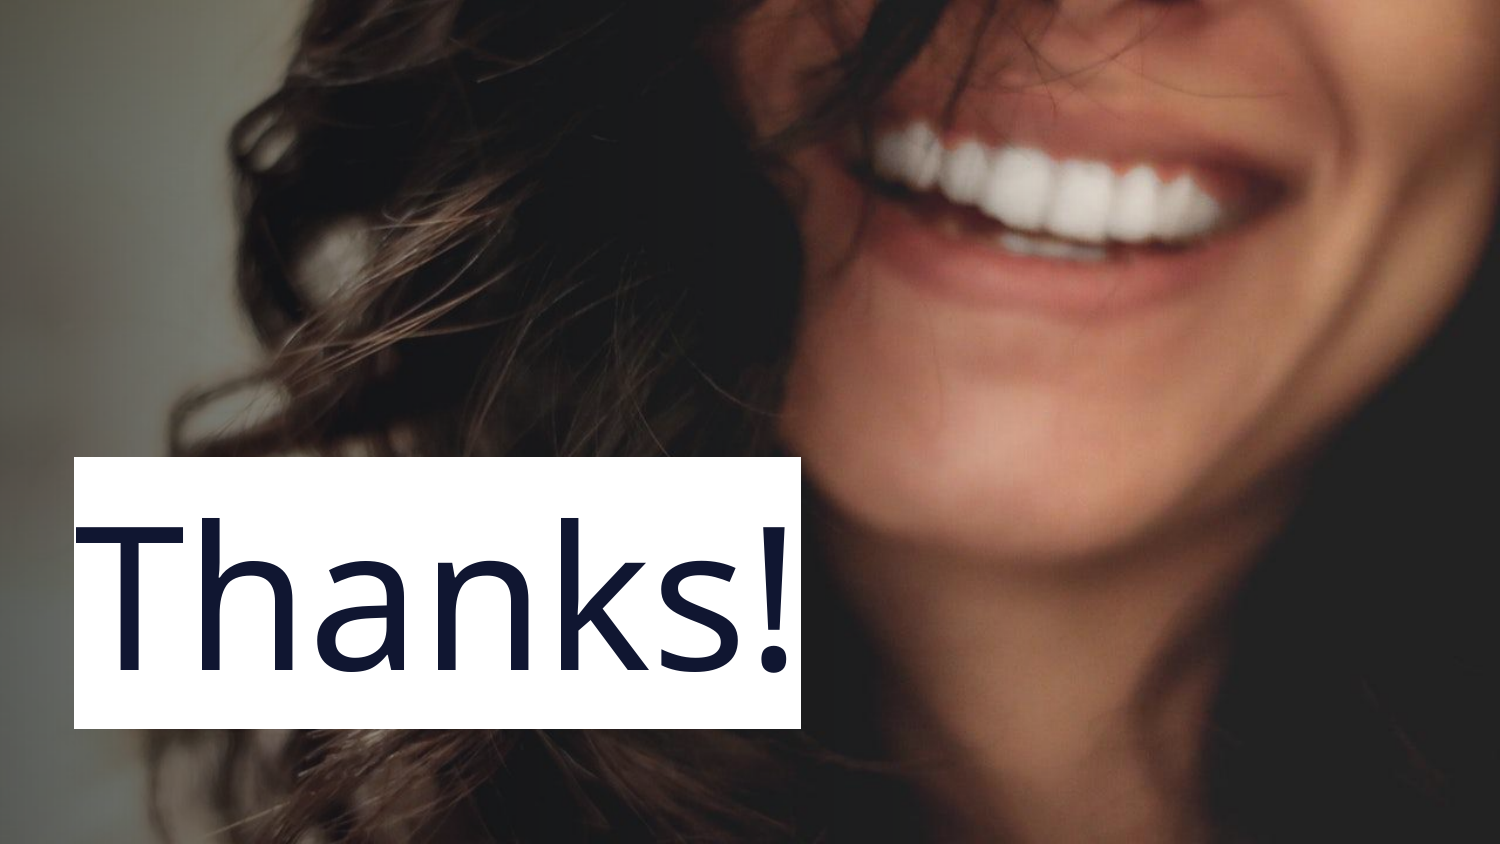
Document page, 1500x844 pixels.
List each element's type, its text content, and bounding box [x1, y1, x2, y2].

list [75, 434, 1424, 785]
picture [0, 0, 1500, 844]
title Thanks! [59, 375, 821, 726]
